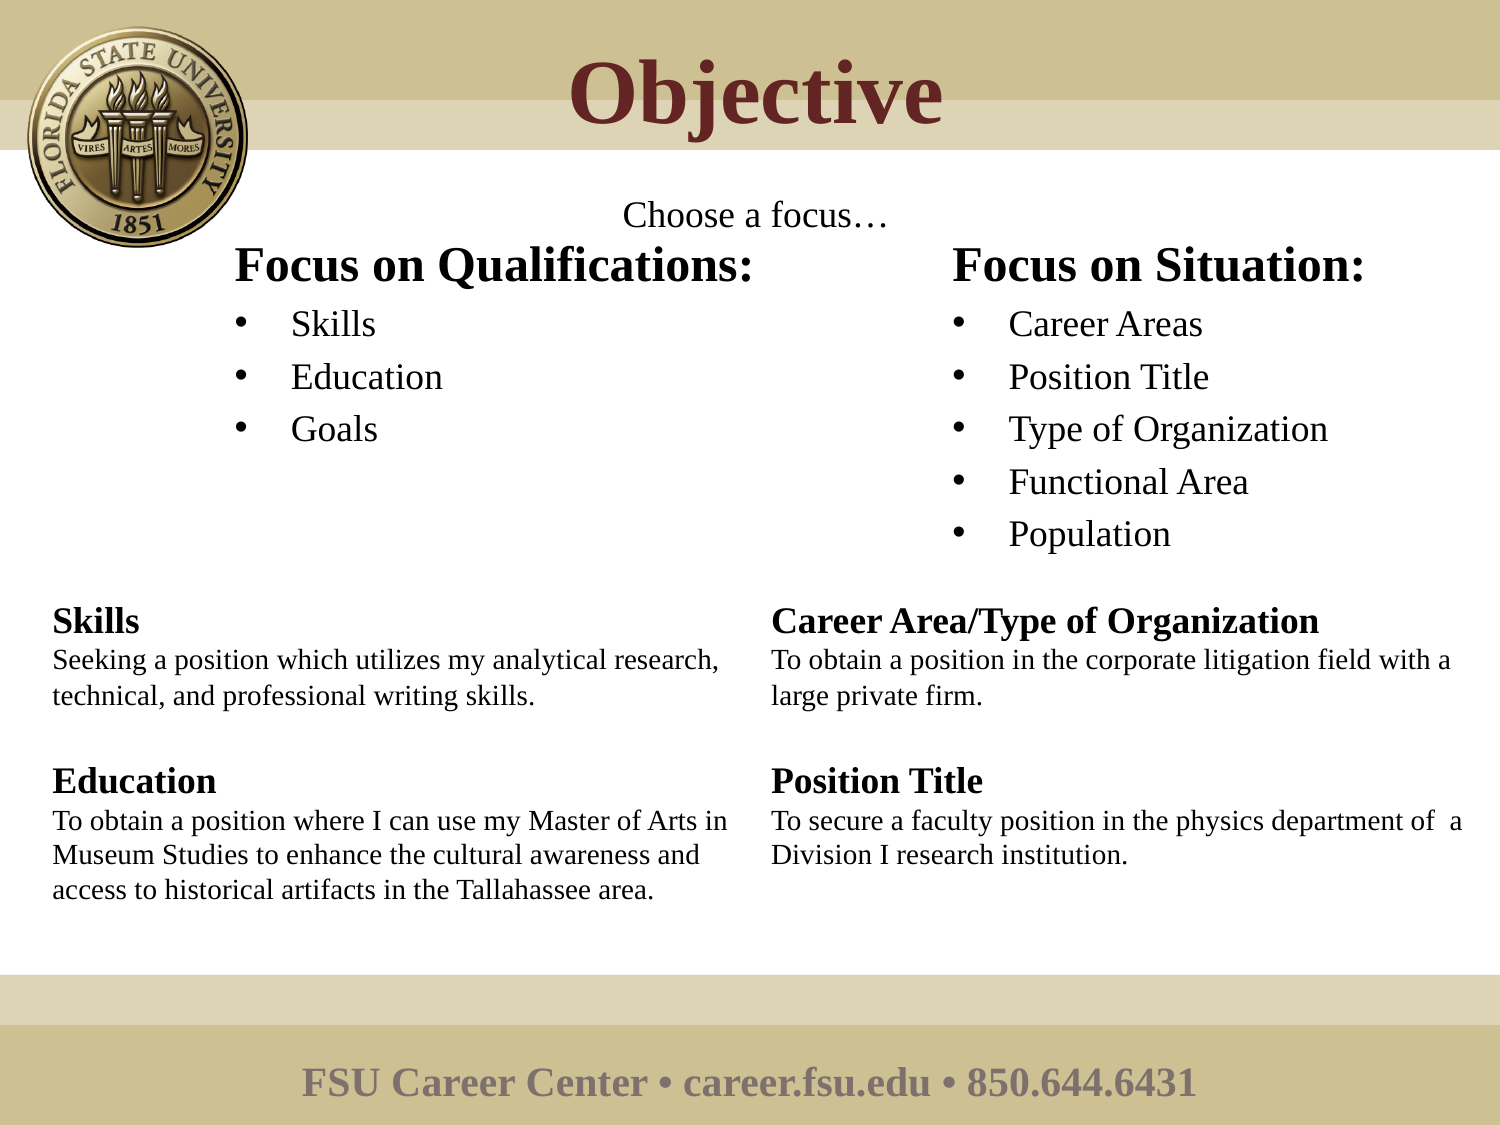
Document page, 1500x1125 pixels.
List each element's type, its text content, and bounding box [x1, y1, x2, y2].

text_box Skills Seeking a position which utilizes my analytical research, technical, and professional writing skills. Education To obtain a position where I can use my Master of Arts in Museum Studies to enhance the cultural awareness and access to historical artifacts in the Tallahassee area. [37, 588, 788, 958]
text_box Career Area/Type of Organization To obtain a position in the corporate litigation field with a large private firm. Position Title To secure a faculty position in the physics department of a Division I research institution. [756, 588, 1500, 924]
title Objective [62, 24, 1450, 213]
text_box Choose a focus… [249, 182, 1263, 242]
picture [24, 24, 249, 250]
list Focus on Situation: Career Areas Position Title Type of Organization Functional Area Population [937, 224, 1388, 577]
list Focus on Qualifications: Skills Education Goals [219, 224, 790, 540]
